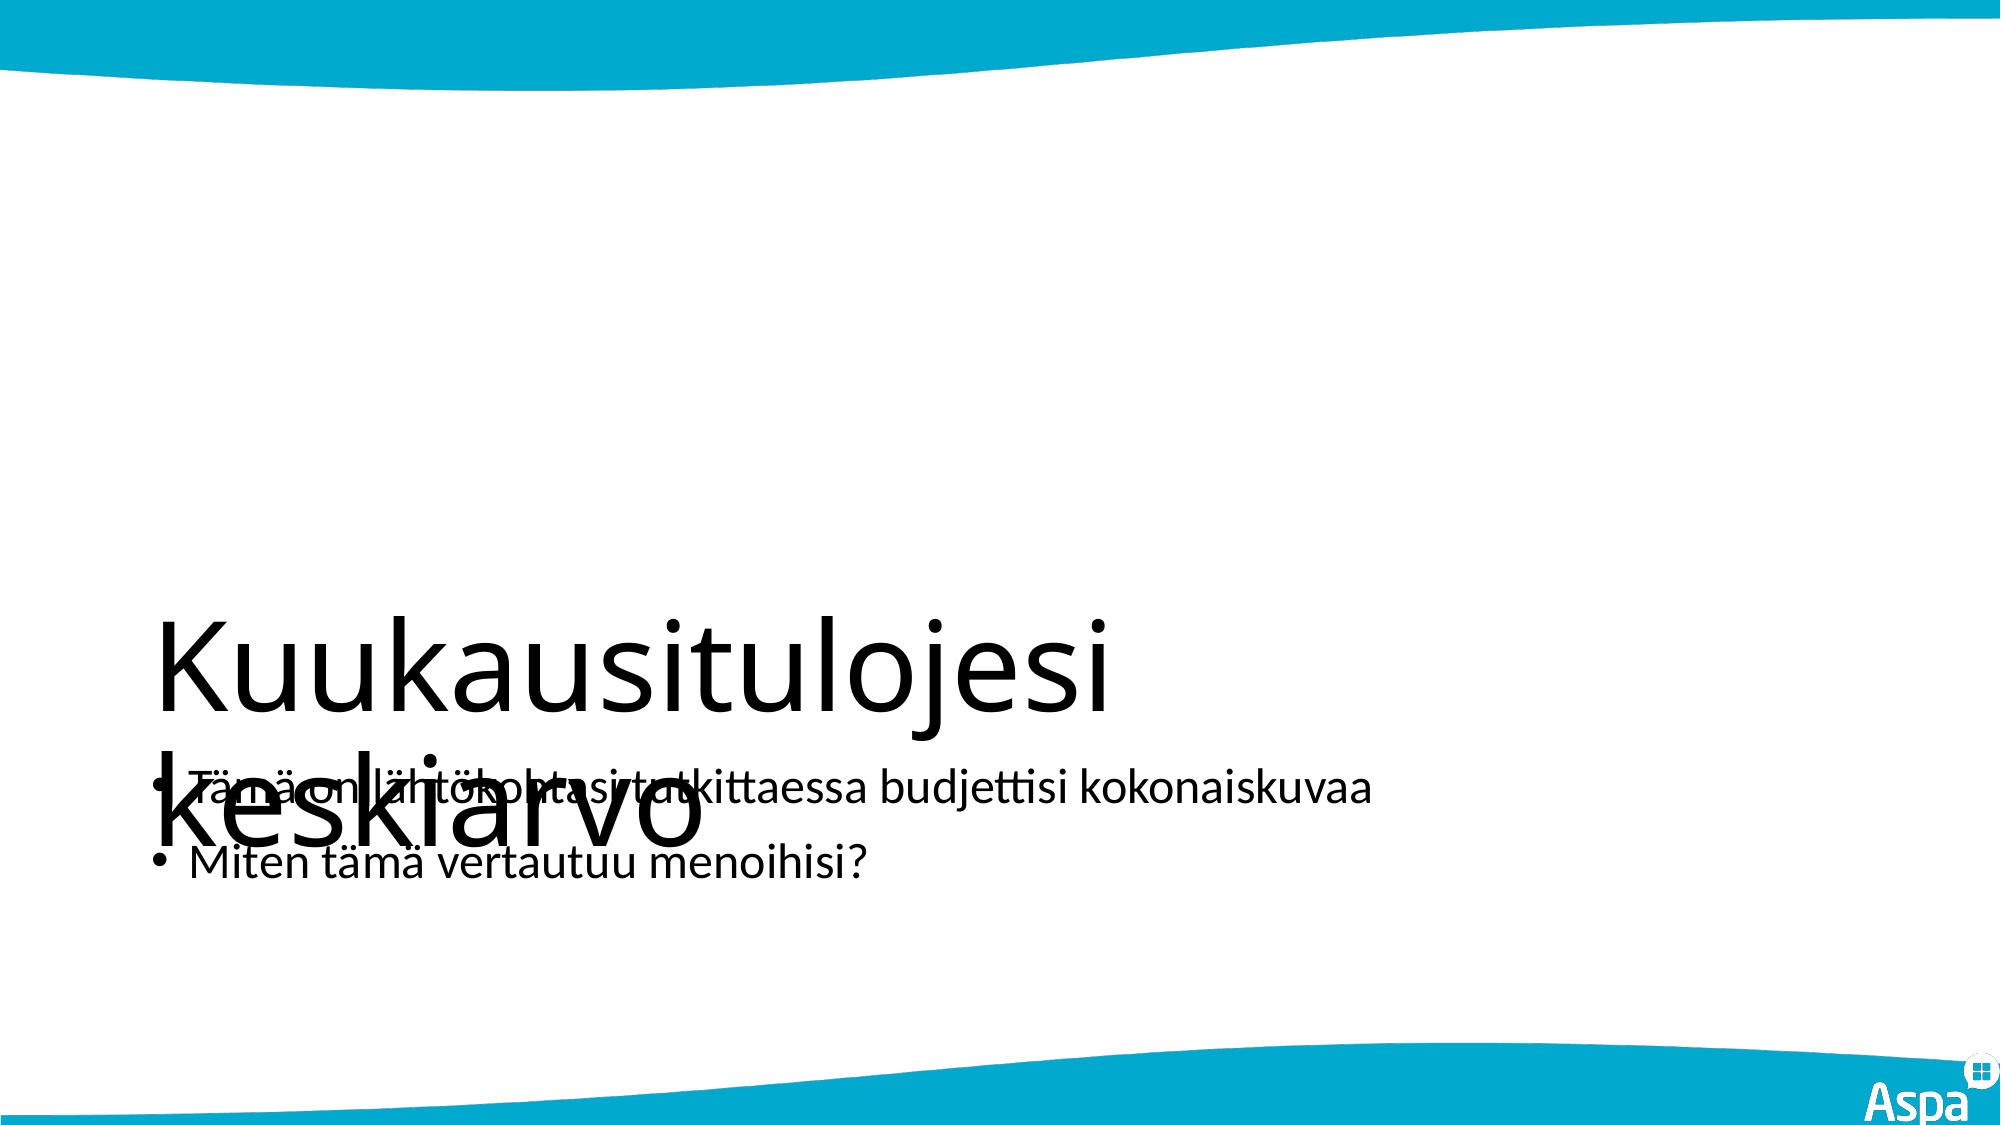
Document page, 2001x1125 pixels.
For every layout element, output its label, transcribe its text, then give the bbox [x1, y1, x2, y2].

text_box Tämä on lähtökohtasi tutkittaessa budjettisi kokonaiskuvaa Miten tämä vertautuu menoihisi? [136, 752, 1862, 999]
picture [0, 1041, 2000, 1125]
text_box Kuukausitulojesi keskiarvo [136, 596, 1526, 843]
picture [0, 0, 2000, 91]
